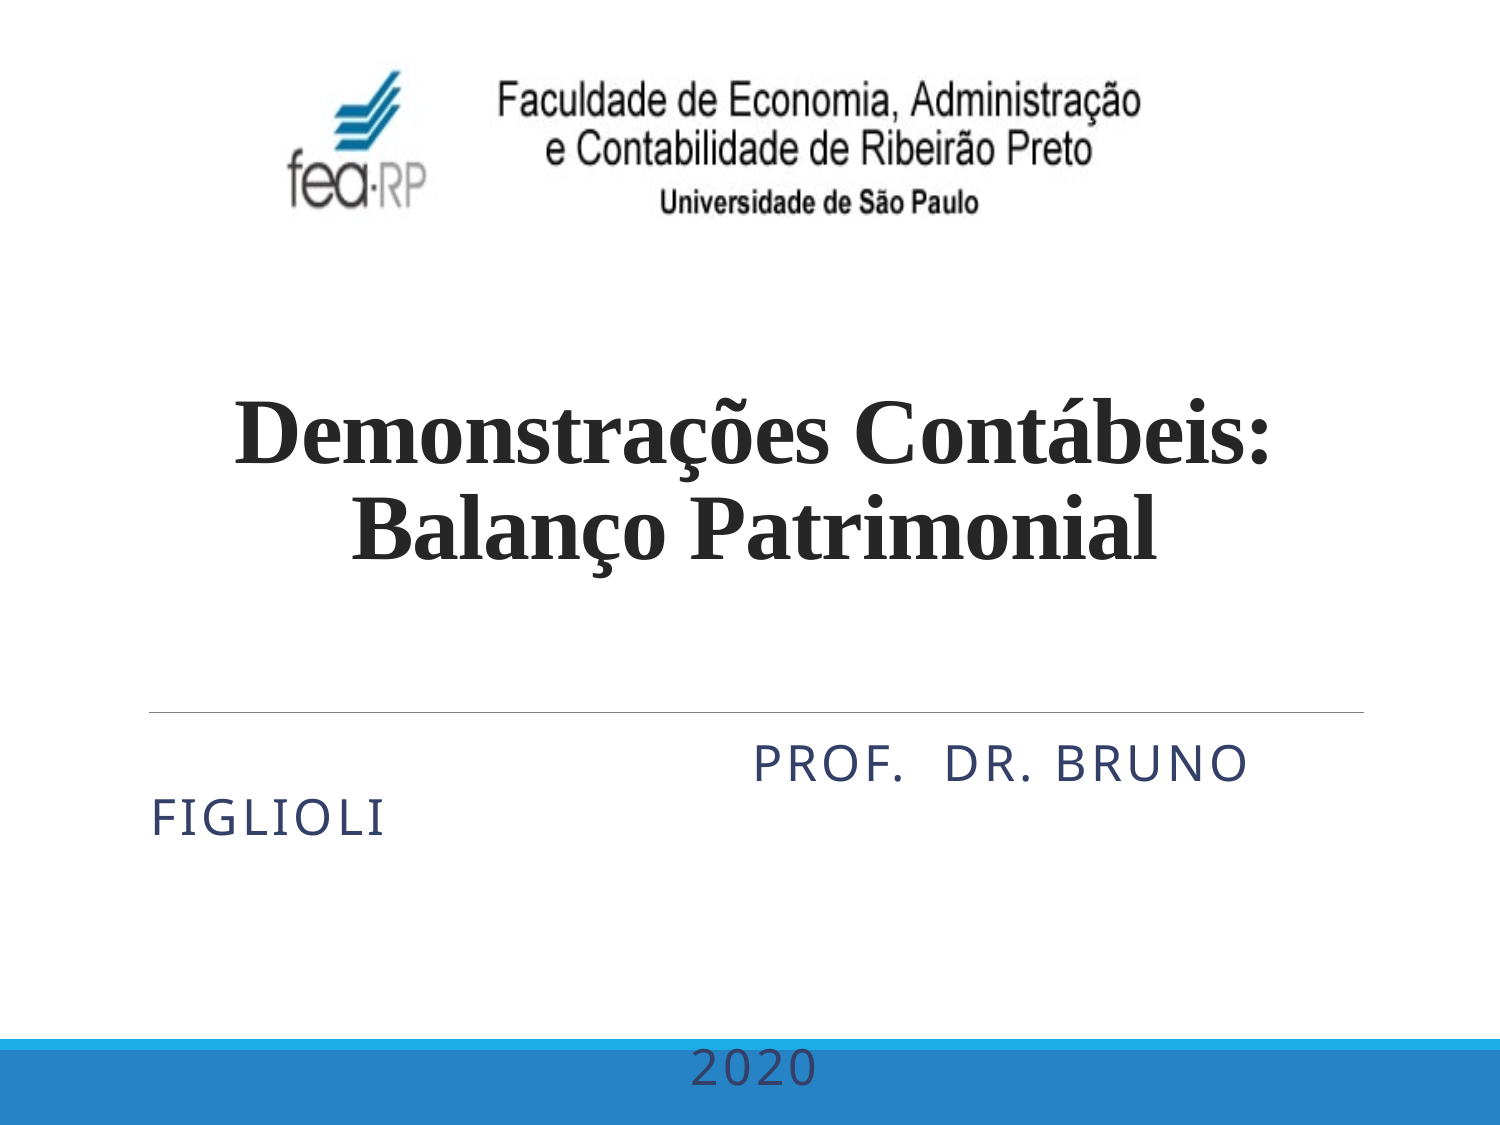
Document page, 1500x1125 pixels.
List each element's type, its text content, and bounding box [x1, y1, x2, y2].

title Demonstrações Contábeis: Balanço Patrimonial [135, 373, 1374, 587]
subtitle Prof. Dr. Bruno Figlioli 2020 [135, 730, 1373, 1105]
picture [264, 58, 1208, 237]
